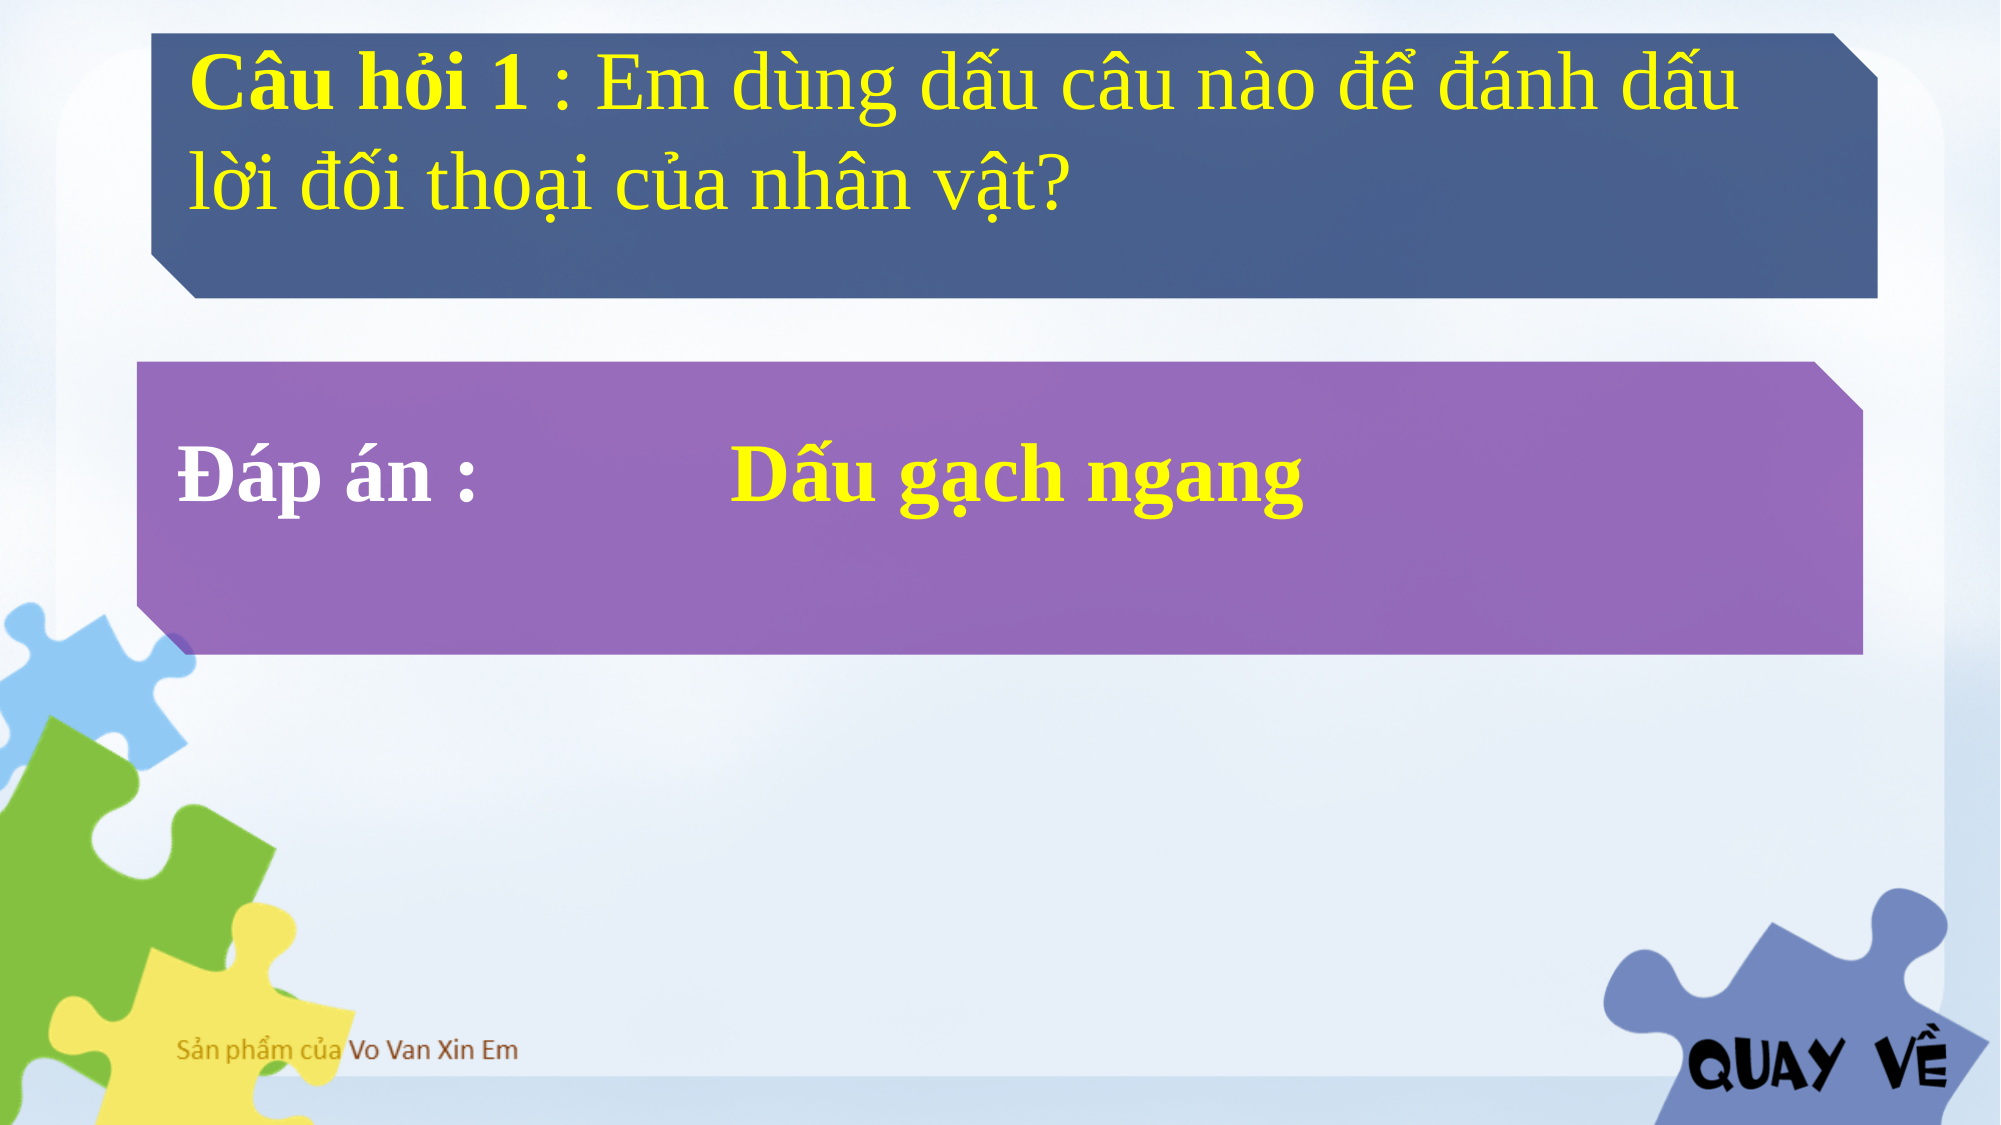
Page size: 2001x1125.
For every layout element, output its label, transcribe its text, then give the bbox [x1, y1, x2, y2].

picture [0, 0, 2001, 1125]
text_box Đáp án : Dấu gạch ngang [135, 360, 1865, 656]
text_box Câu hỏi 1 : Em dùng dấu câu nào để đánh dấu lời đối thoại của nhân vật? [150, 32, 1879, 300]
